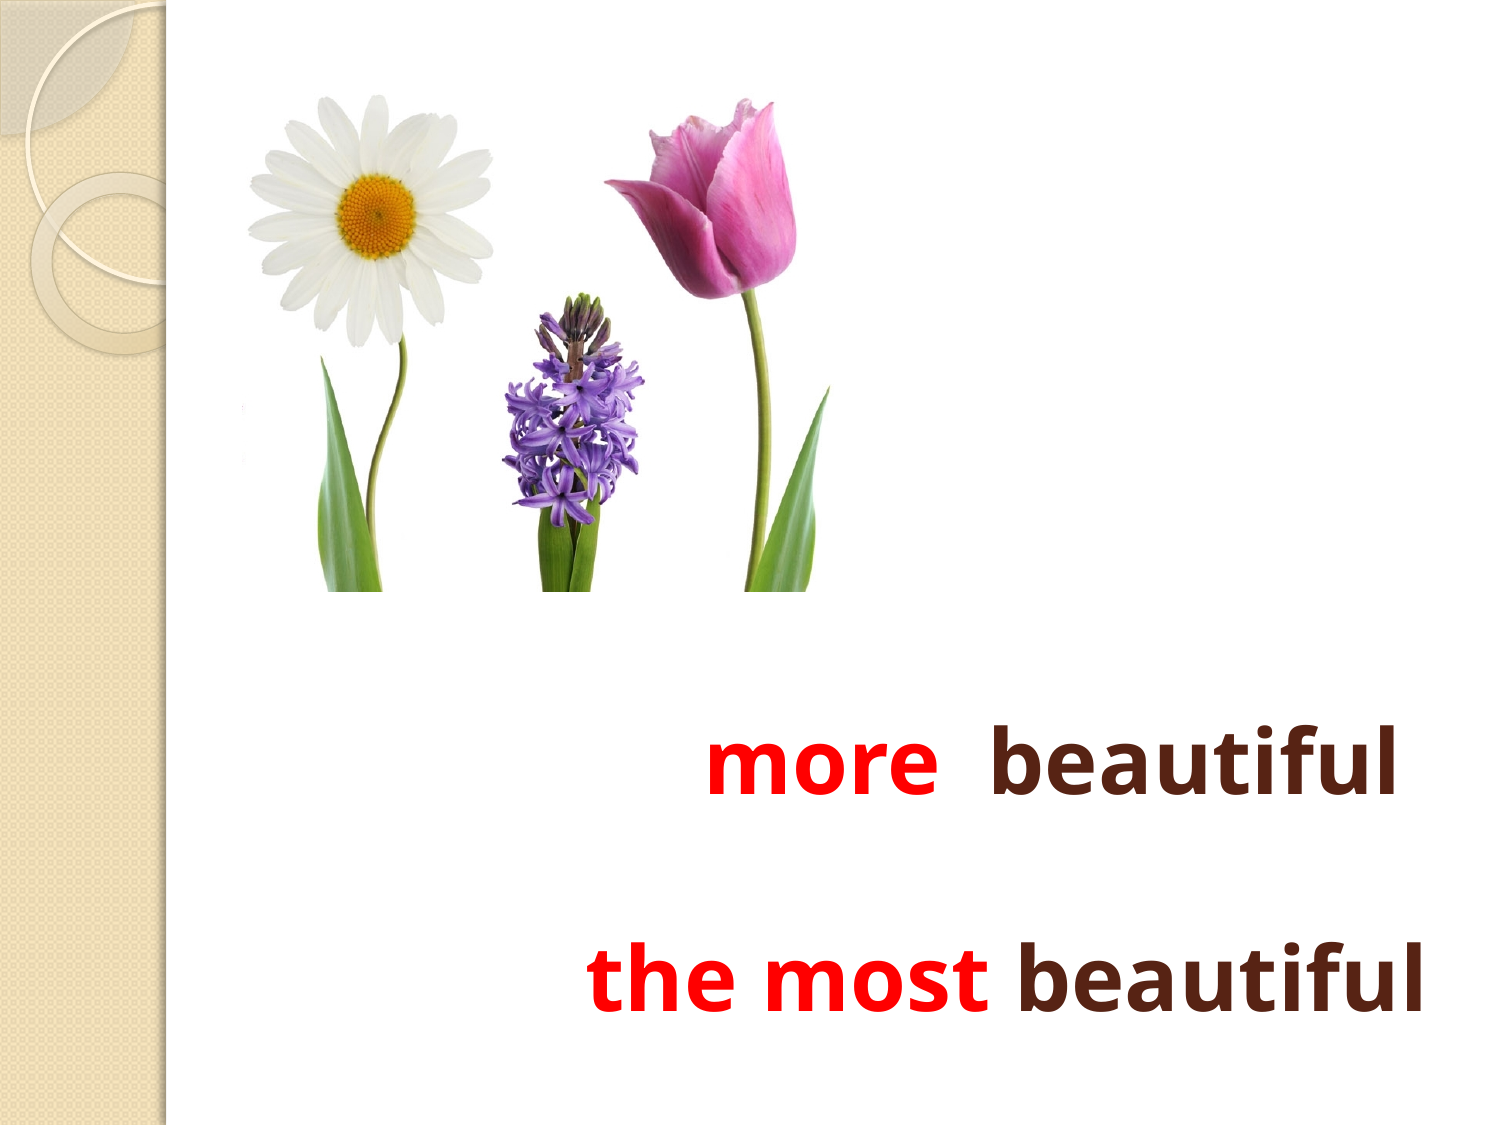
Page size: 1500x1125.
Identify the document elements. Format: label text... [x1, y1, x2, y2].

title beautiful more beautiful the most beautiful [242, 255, 1473, 1045]
picture [241, 77, 857, 592]
